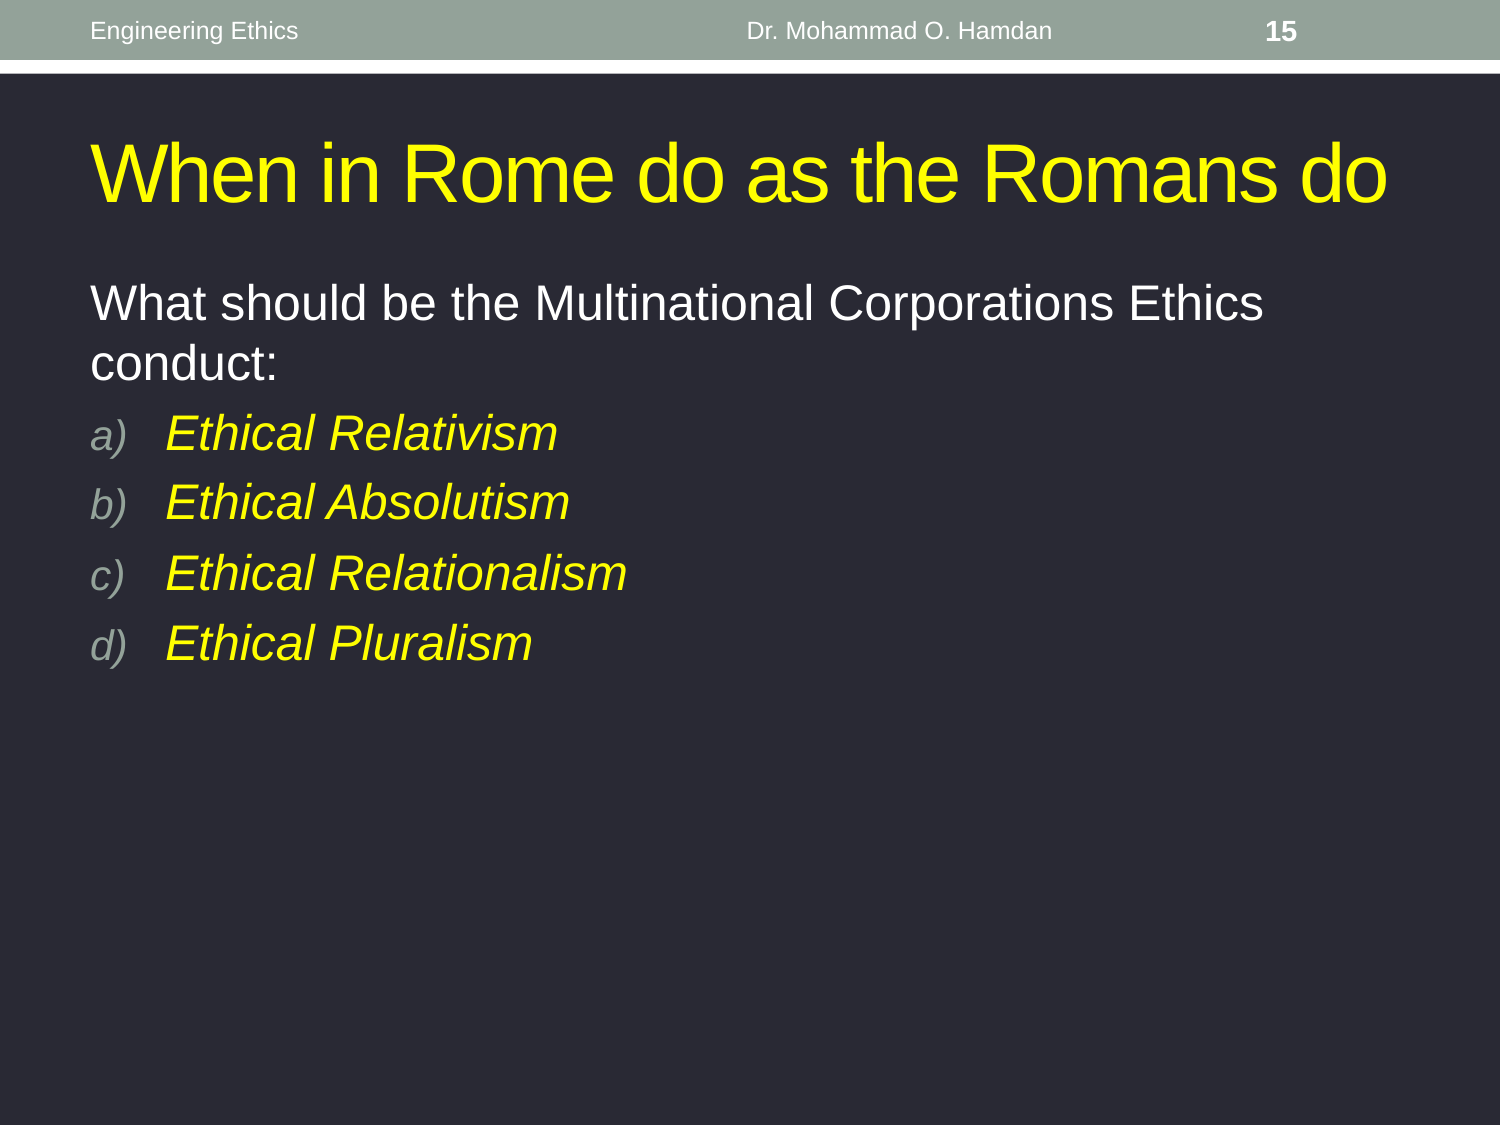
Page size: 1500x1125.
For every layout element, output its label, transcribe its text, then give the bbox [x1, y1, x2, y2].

slide_number Engineering Ethics [75, 3, 550, 57]
slide_number 15 [1250, 3, 1425, 57]
list What should be the Multinational Corporations Ethics conduct: Ethical Relativism Ethical Absolutism Ethical Relationalism Ethical Pluralism [75, 262, 1425, 1063]
title When in Rome do as the Romans do [75, 87, 1425, 250]
footer Dr. Mohammad O. Hamdan [562, 3, 1238, 57]
